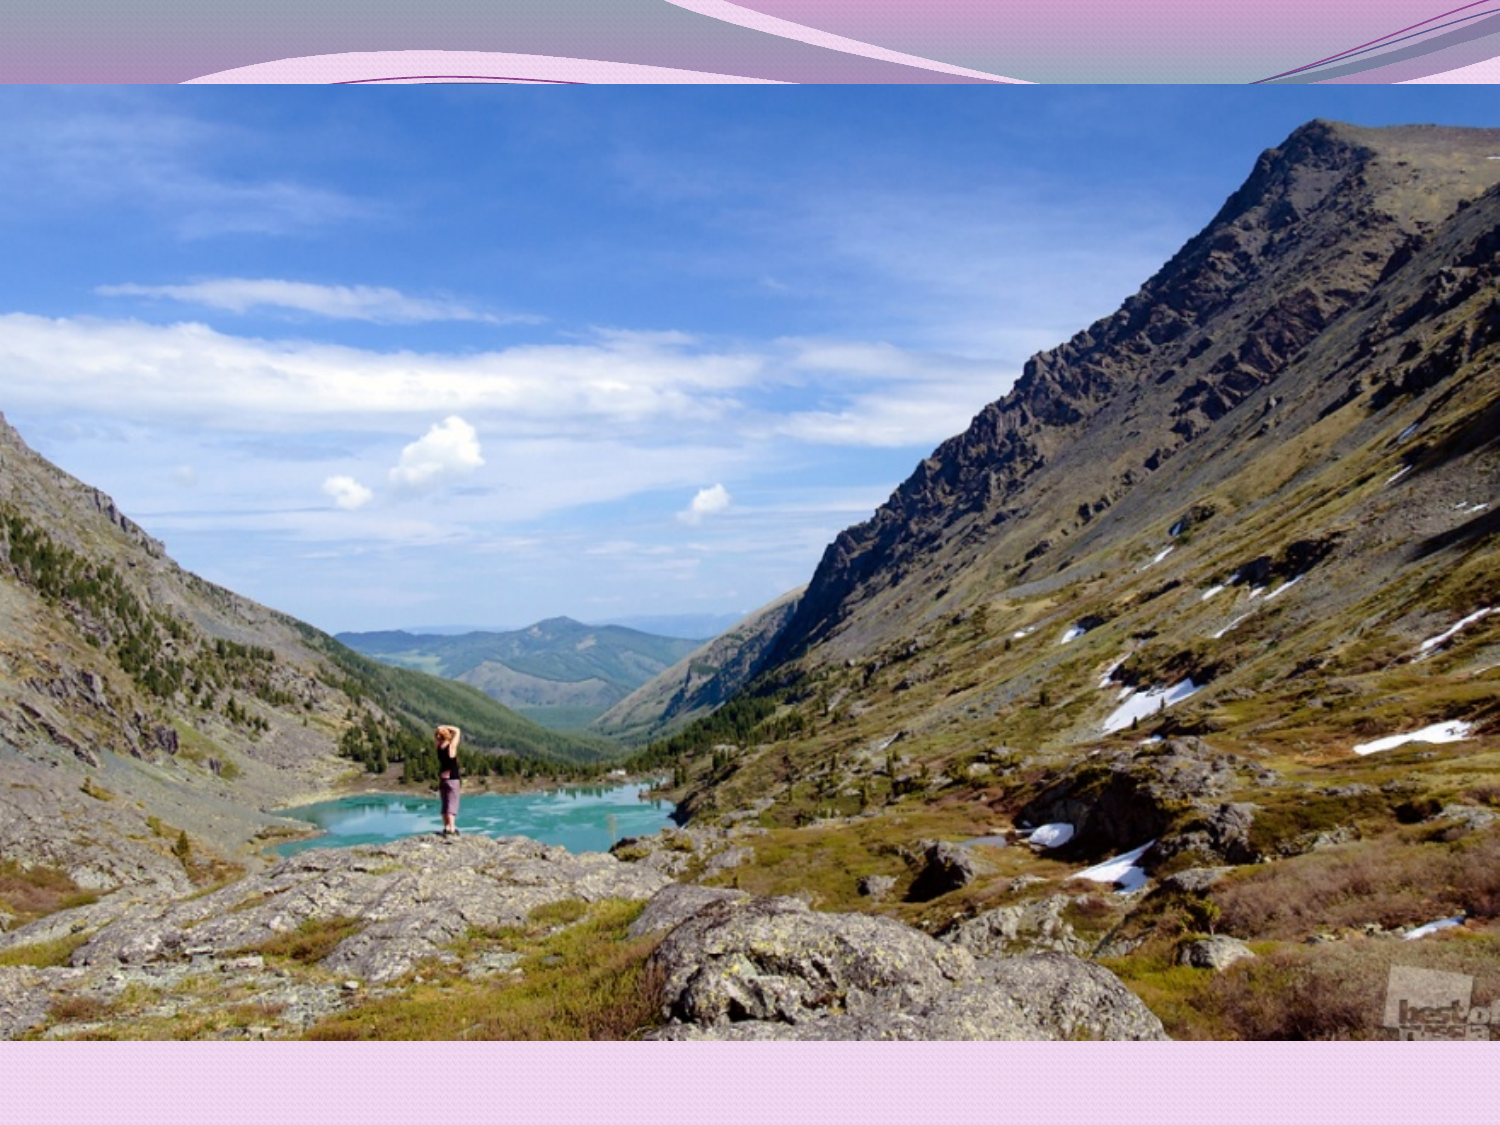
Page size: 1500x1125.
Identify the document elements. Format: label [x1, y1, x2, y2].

picture [0, 84, 1500, 1041]
